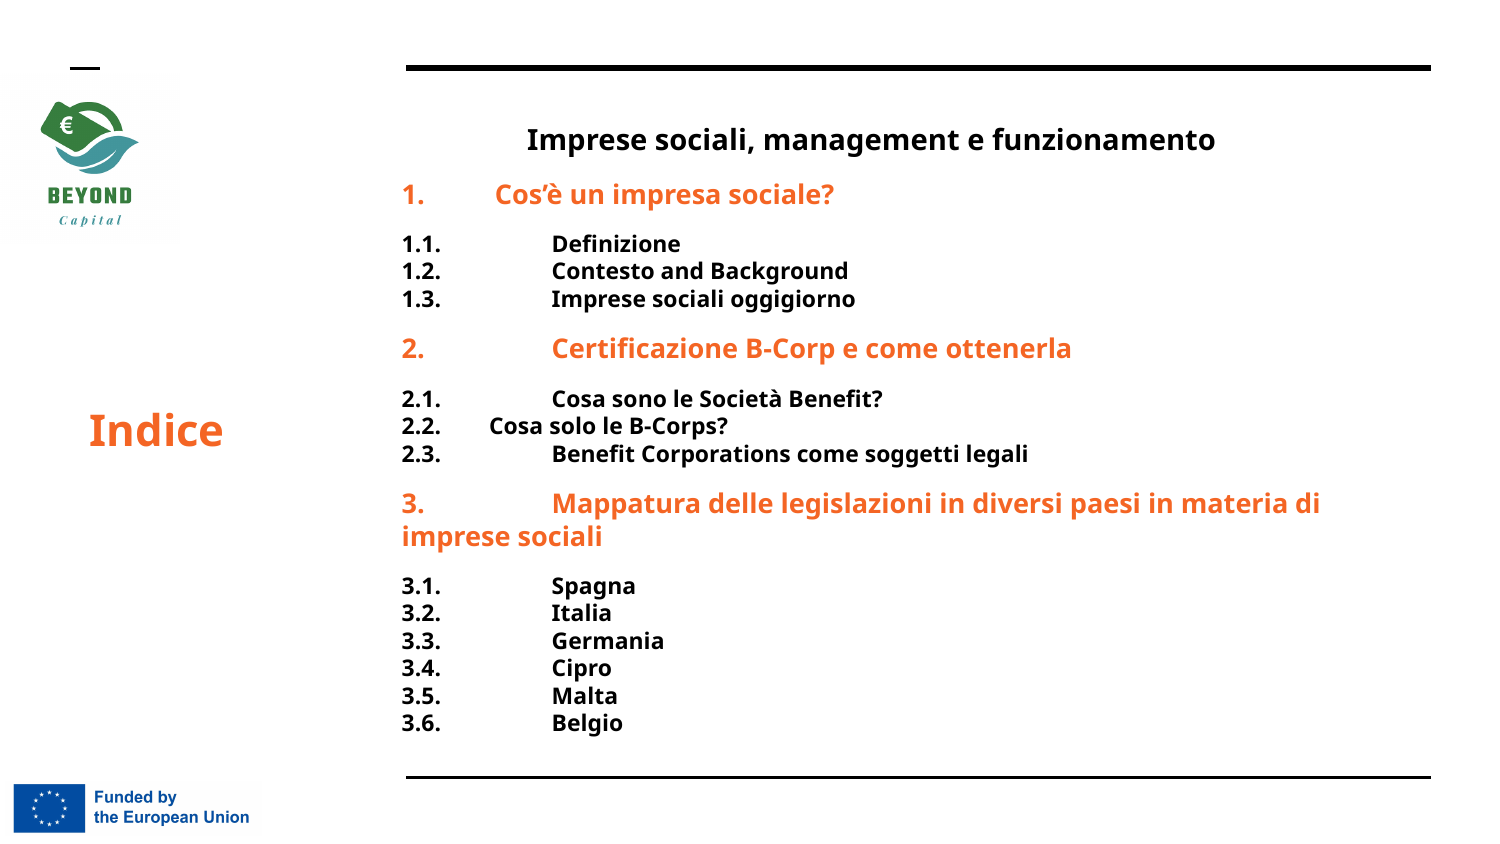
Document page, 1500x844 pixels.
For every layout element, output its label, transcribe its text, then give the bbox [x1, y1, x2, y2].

text_box Indice [74, 380, 311, 471]
list 1. Cos’è un impresa sociale? 1.1. Definizione 1.2. Contesto and Background 1.3. Imprese sociali oggigiorno 2. Certificazione B-Corp e come ottenerla 2.1. Cosa sono le Società Benefit? 2.2. Cosa solo le B-Corps? 2.3. Benefit Corporations come soggetti legali 3. Mappatura delle legislazioni in diversi paesi in materia di imprese sociali 3.1. Spagna 3.2. Italia 3.3. Germania 3.4. Cipro 3.5. Malta 3.6. Belgio [311, 162, 1357, 764]
picture [5, 781, 262, 836]
picture [0, 73, 181, 244]
title Imprese sociali, management e funzionamento [315, 106, 1353, 162]
